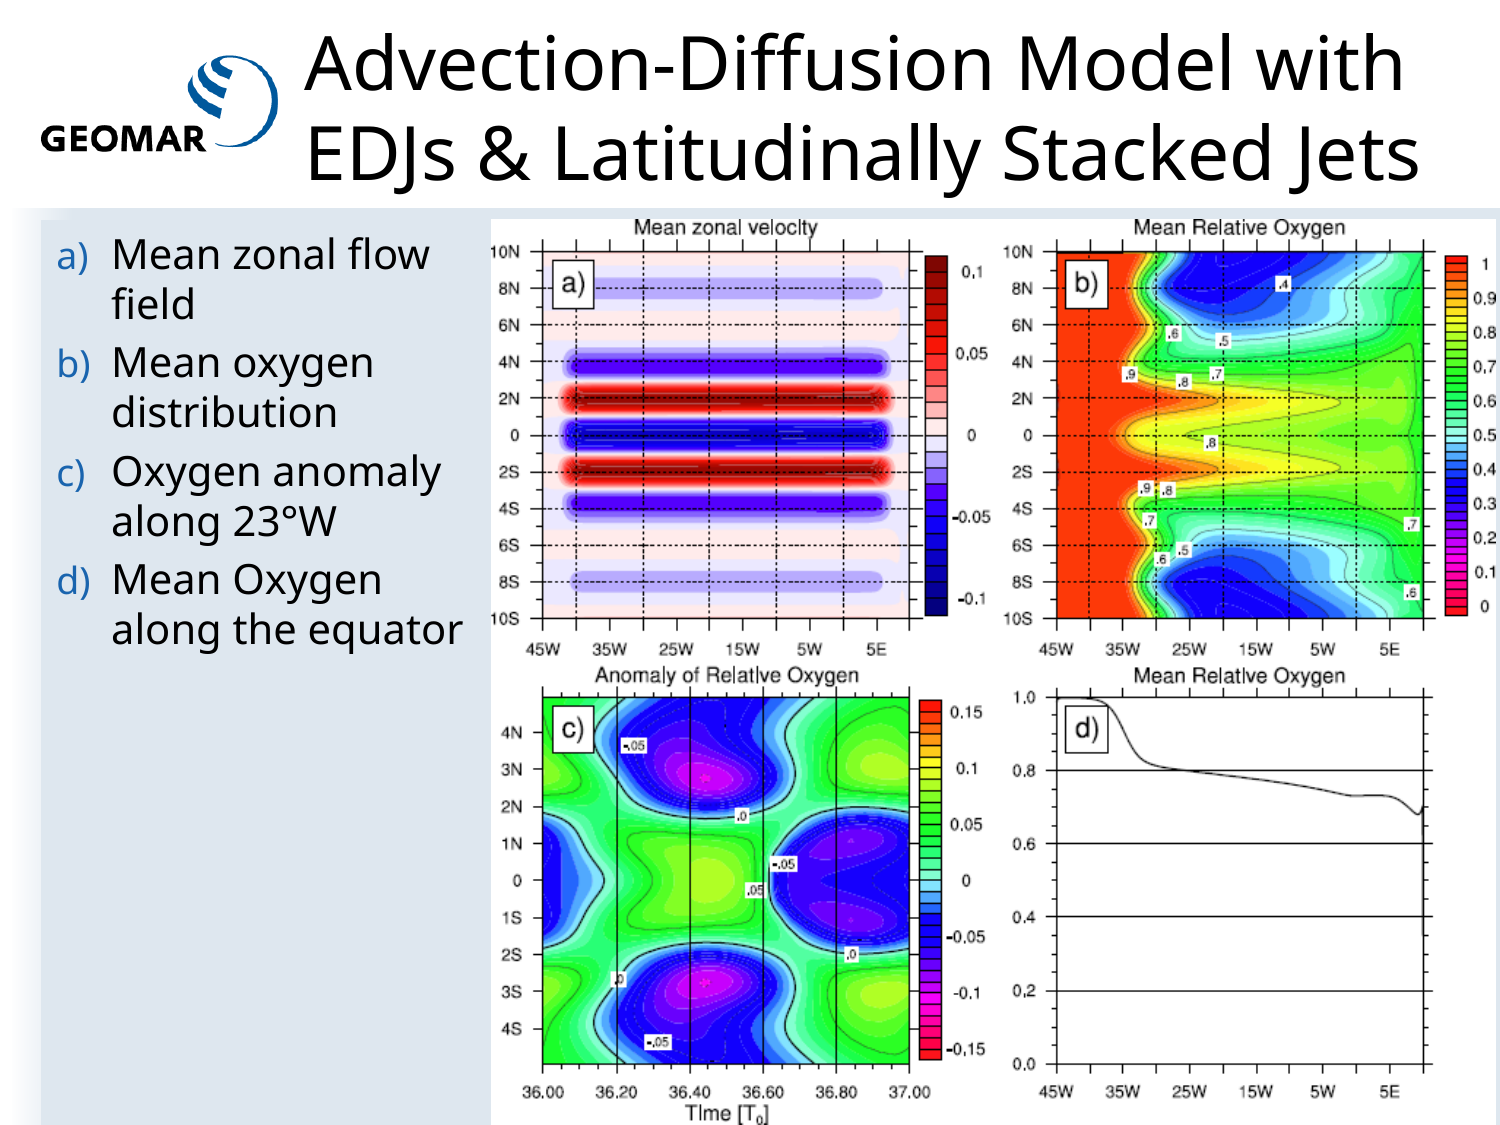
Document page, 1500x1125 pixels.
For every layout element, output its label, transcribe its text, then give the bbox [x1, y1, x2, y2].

picture [491, 219, 1496, 1125]
list Mean zonal flow field Mean oxygen distribution Oxygen anomaly along 23°W Mean Oxygen along the equator [41, 220, 489, 1125]
title Advection-Diffusion Model with EDJs & Latitudinally Stacked Jets [289, 3, 1447, 208]
picture [41, 55, 278, 152]
